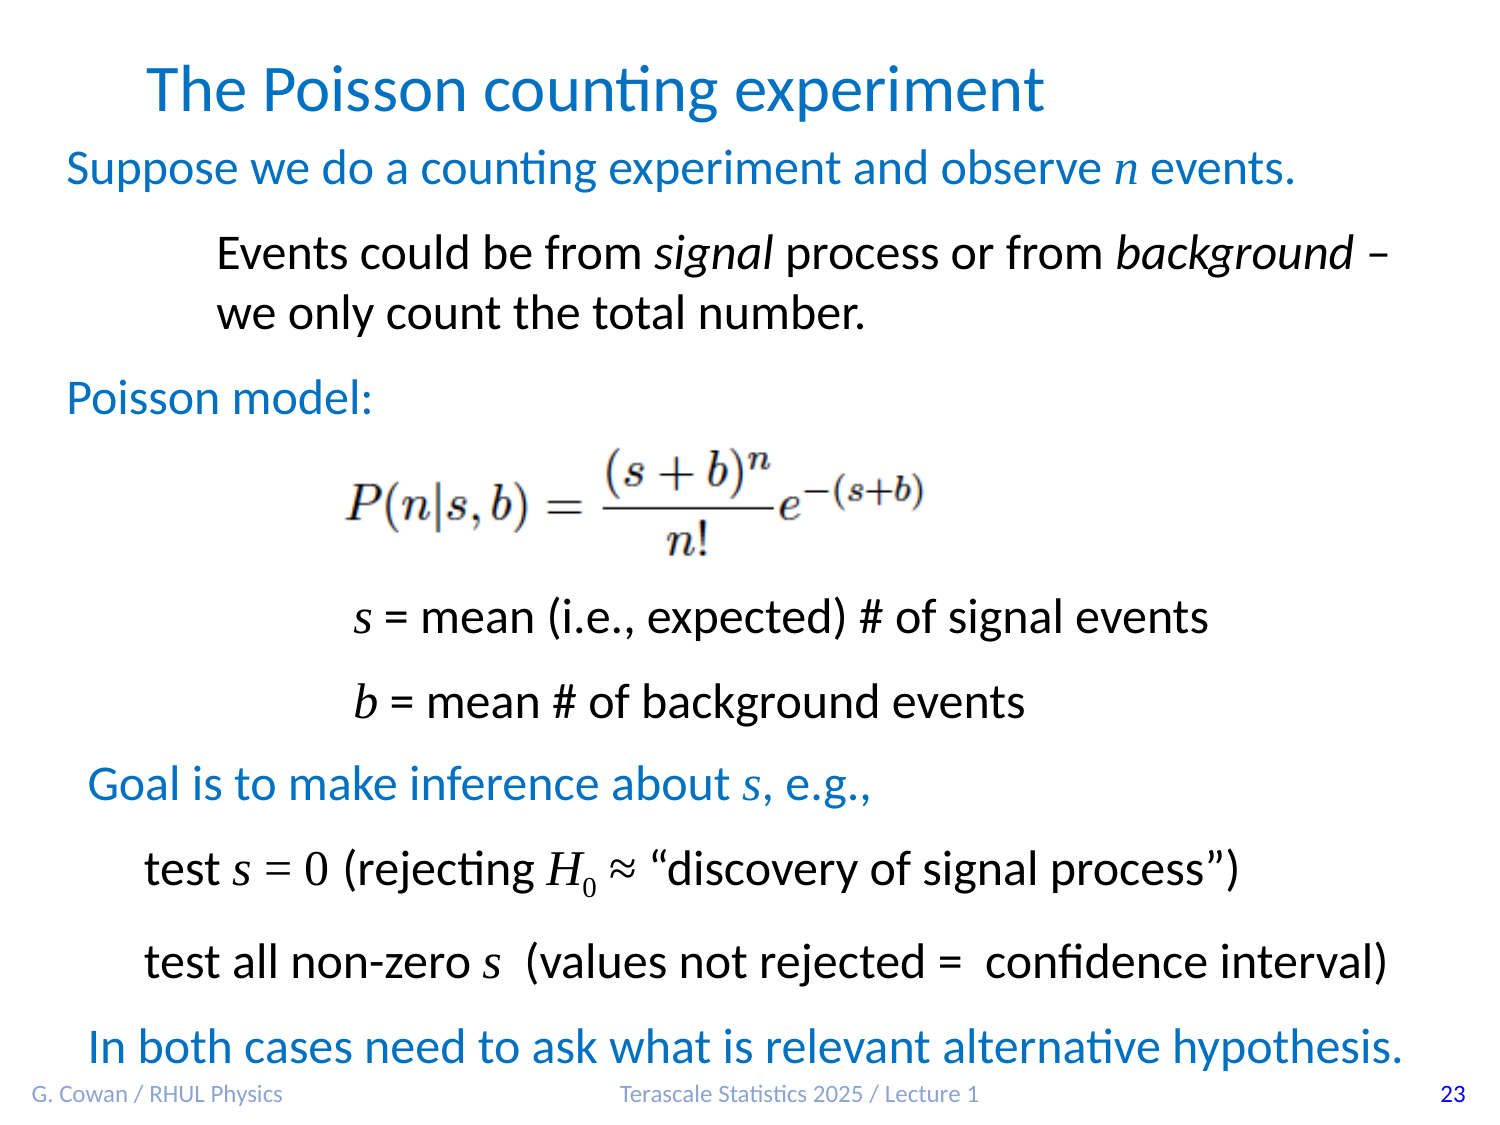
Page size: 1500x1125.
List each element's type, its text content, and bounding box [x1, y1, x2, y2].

slide_number G. Cowan / RHUL Physics [16, 1062, 338, 1123]
footer Terascale Statistics 2025 / Lecture 1 [338, 1081, 1262, 1123]
text_box Goal is to make inference about s, e.g., test s = 0 (rejecting H0 ≈ “discovery of signal process”) test all non-zero s (values not rejected = confidence interval) In both cases need to ask what is relevant alternative hypothesis. [72, 742, 1420, 1081]
text_box Suppose we do a counting experiment and observe n events. Events could be from signal process or from background – we only count the total number. Poisson model: [51, 127, 1417, 432]
slide_number 23 [1262, 1062, 1481, 1123]
picture [325, 432, 939, 573]
text_box The Poisson counting experiment [55, 37, 1138, 109]
text_box s = mean (i.e., expected) # of signal events b = mean # of background events [338, 576, 1225, 736]
